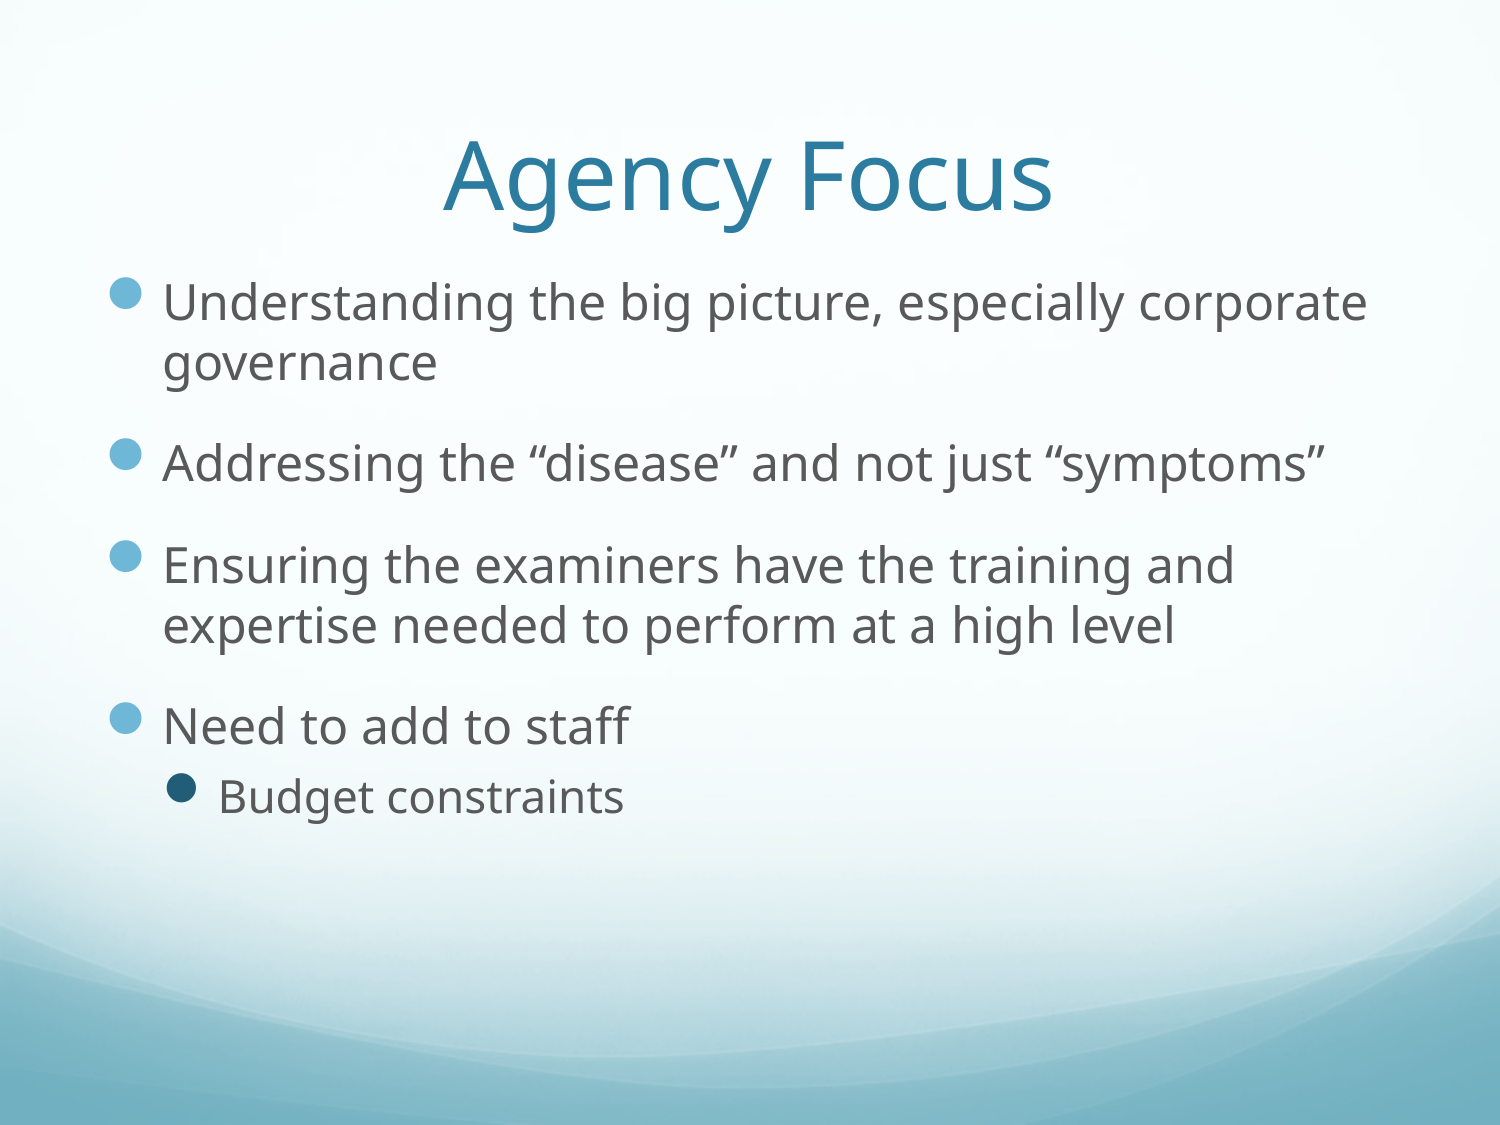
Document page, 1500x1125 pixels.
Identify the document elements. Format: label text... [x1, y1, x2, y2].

title Agency Focus [90, 17, 1410, 237]
list Understanding the big picture, especially corporate governance Addressing the “disease” and not just “symptoms” Ensuring the examiners have the training and expertise needed to perform at a high level Need to add to staff Budget constraints [90, 262, 1410, 975]
